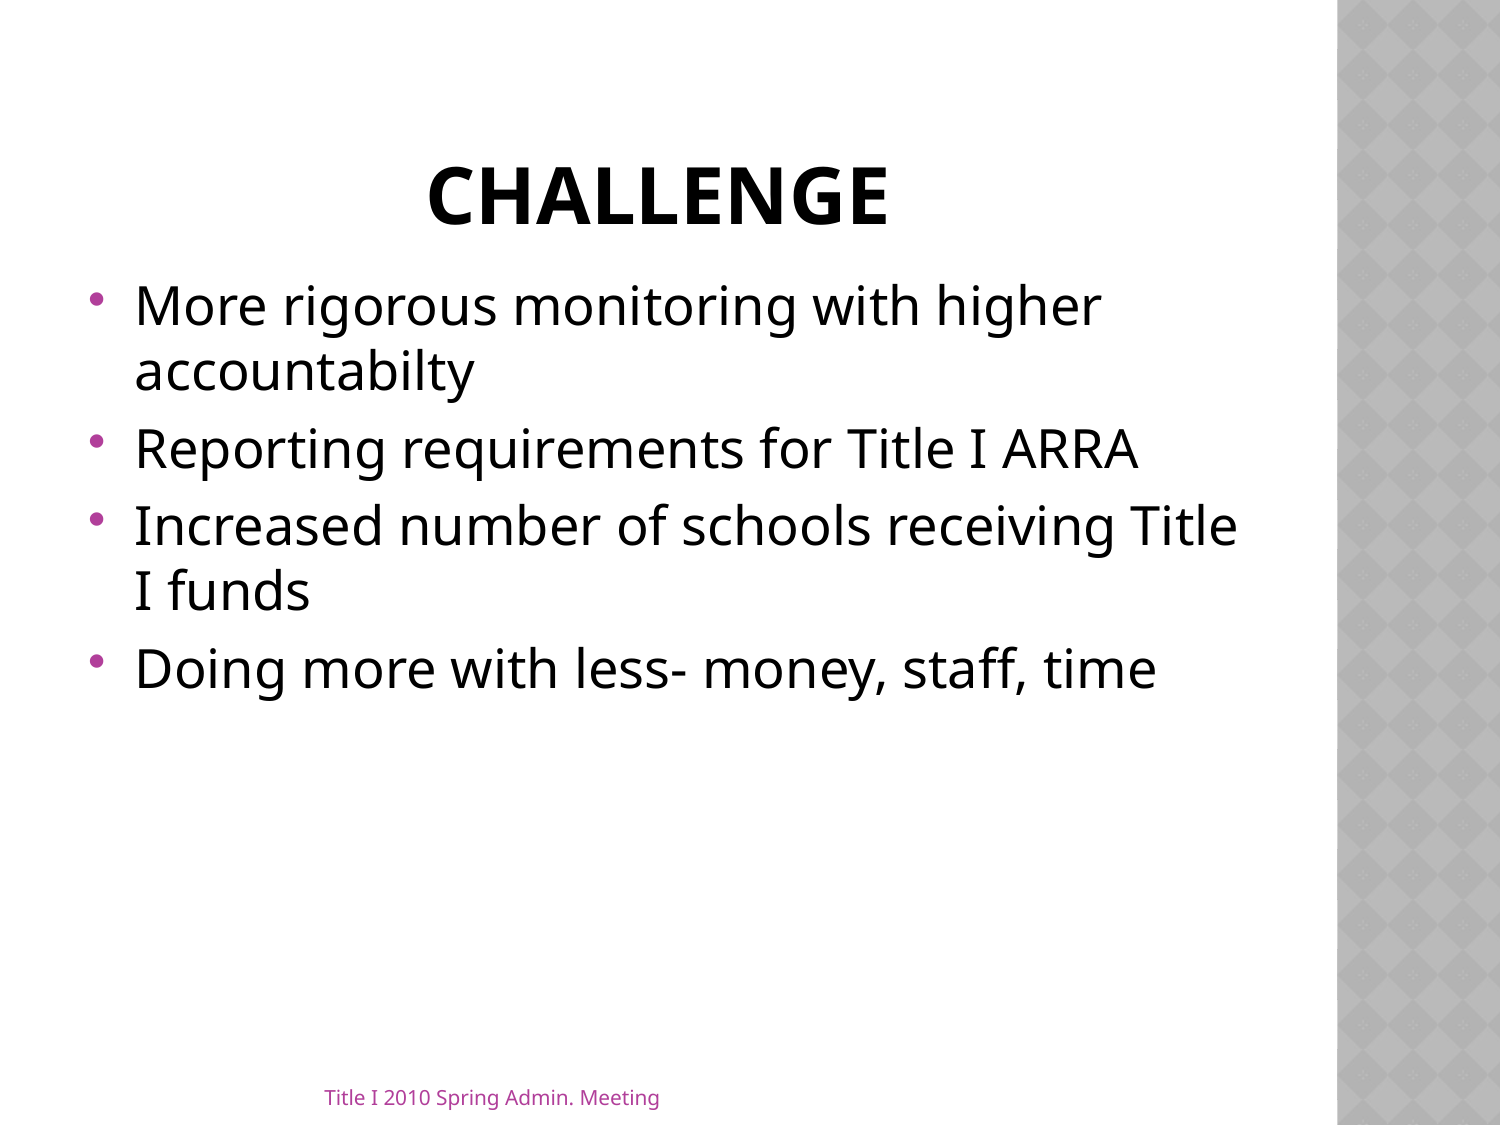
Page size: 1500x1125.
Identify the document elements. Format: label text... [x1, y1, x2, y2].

footer Title I 2010 Spring Admin. Meeting [75, 1075, 675, 1114]
title Challenge [75, 52, 1263, 240]
list More rigorous monitoring with higher accountabilty Reporting requirements for Title I ARRA Increased number of schools receiving Title I funds Doing more with less- money, staff, time [74, 263, 1263, 1060]
